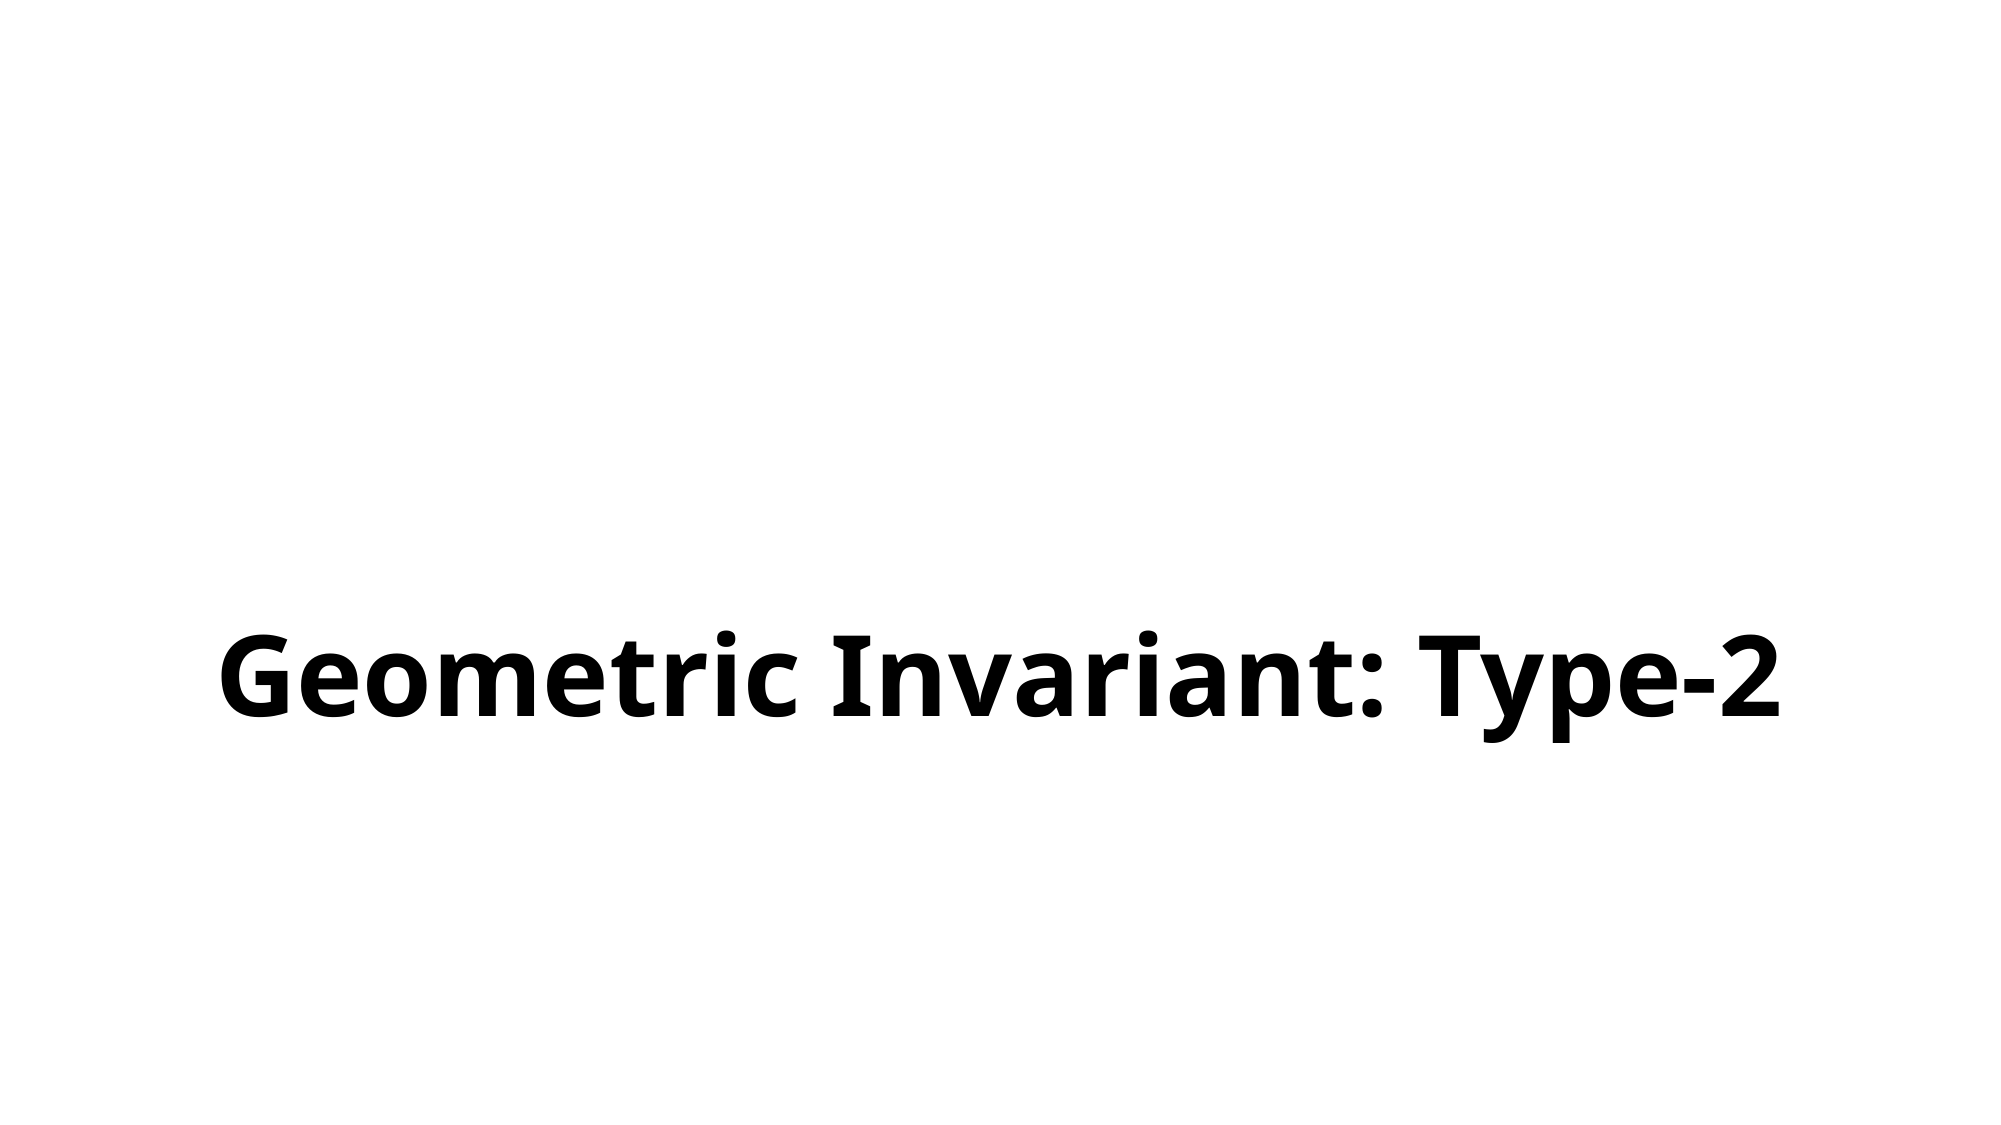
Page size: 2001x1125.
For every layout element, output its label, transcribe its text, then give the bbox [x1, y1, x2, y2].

title Geometric Invariant: Type-2 [136, 280, 1862, 749]
